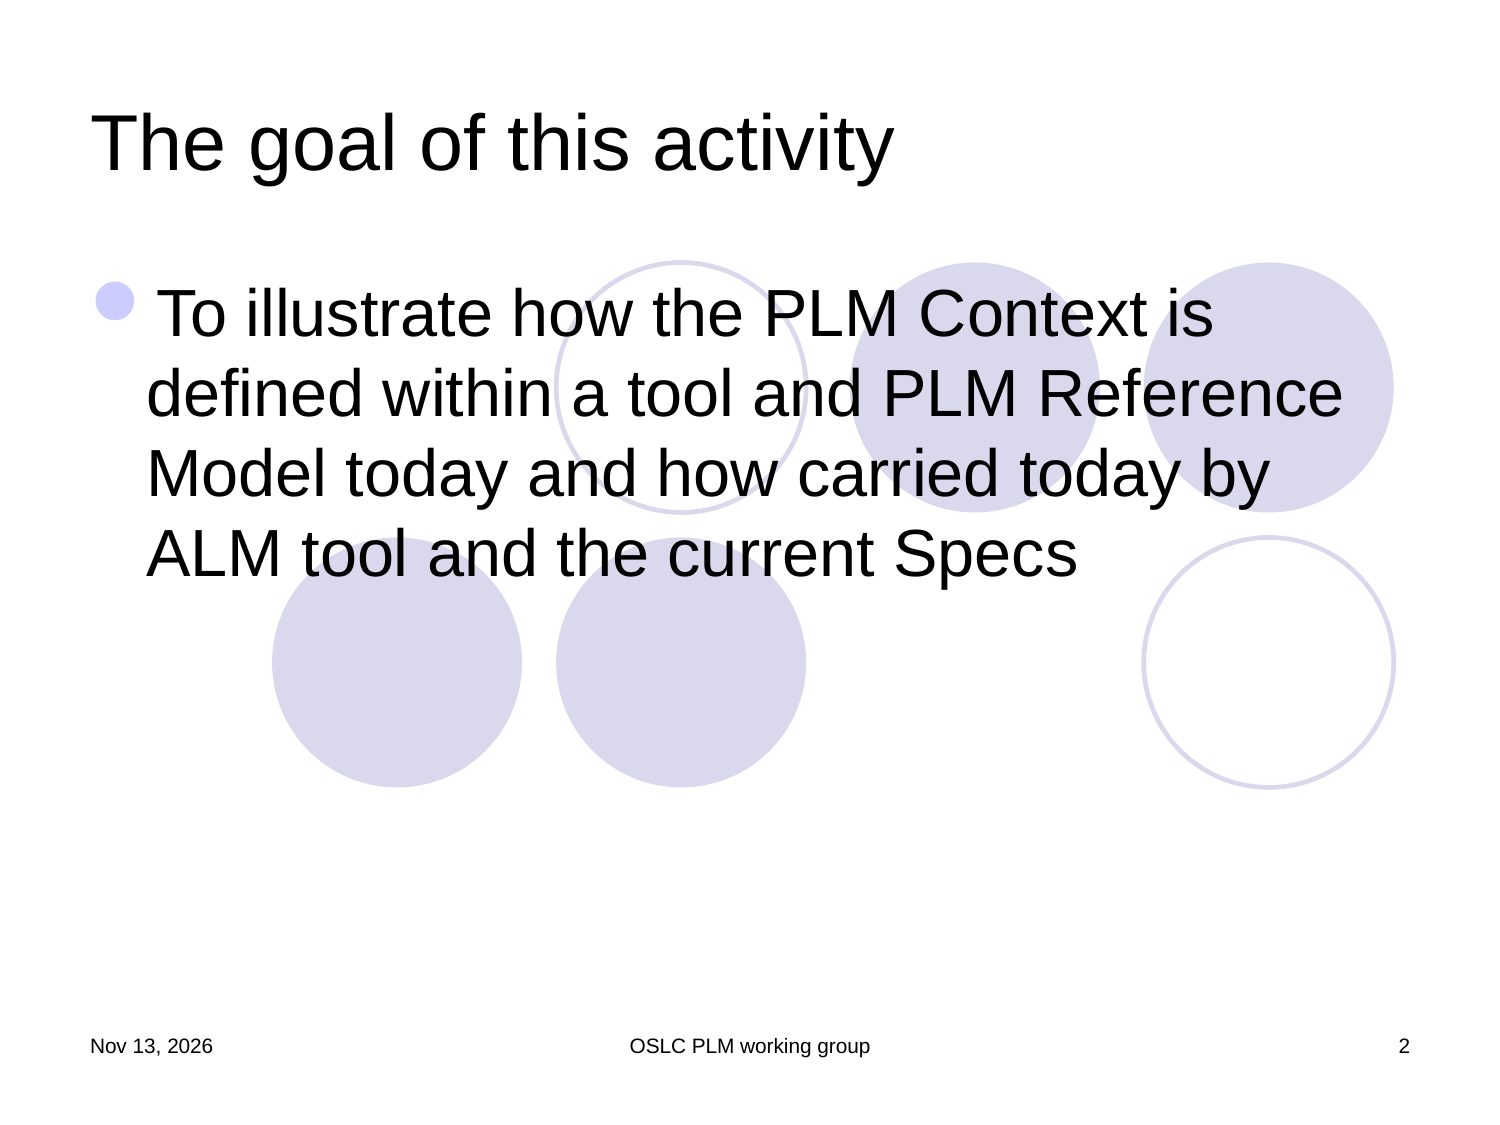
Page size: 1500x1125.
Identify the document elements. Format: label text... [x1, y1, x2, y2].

title The goal of this activity [74, 44, 1426, 233]
slide_number 2 [1074, 1024, 1426, 1101]
footer OSLC PLM working group [512, 1024, 988, 1101]
list To illustrate how the PLM Context is defined within a tool and PLM Reference Model today and how carried today by ALM tool and the current Specs [74, 262, 1426, 1006]
slide_number 15-Feb-11 [74, 1024, 426, 1101]
